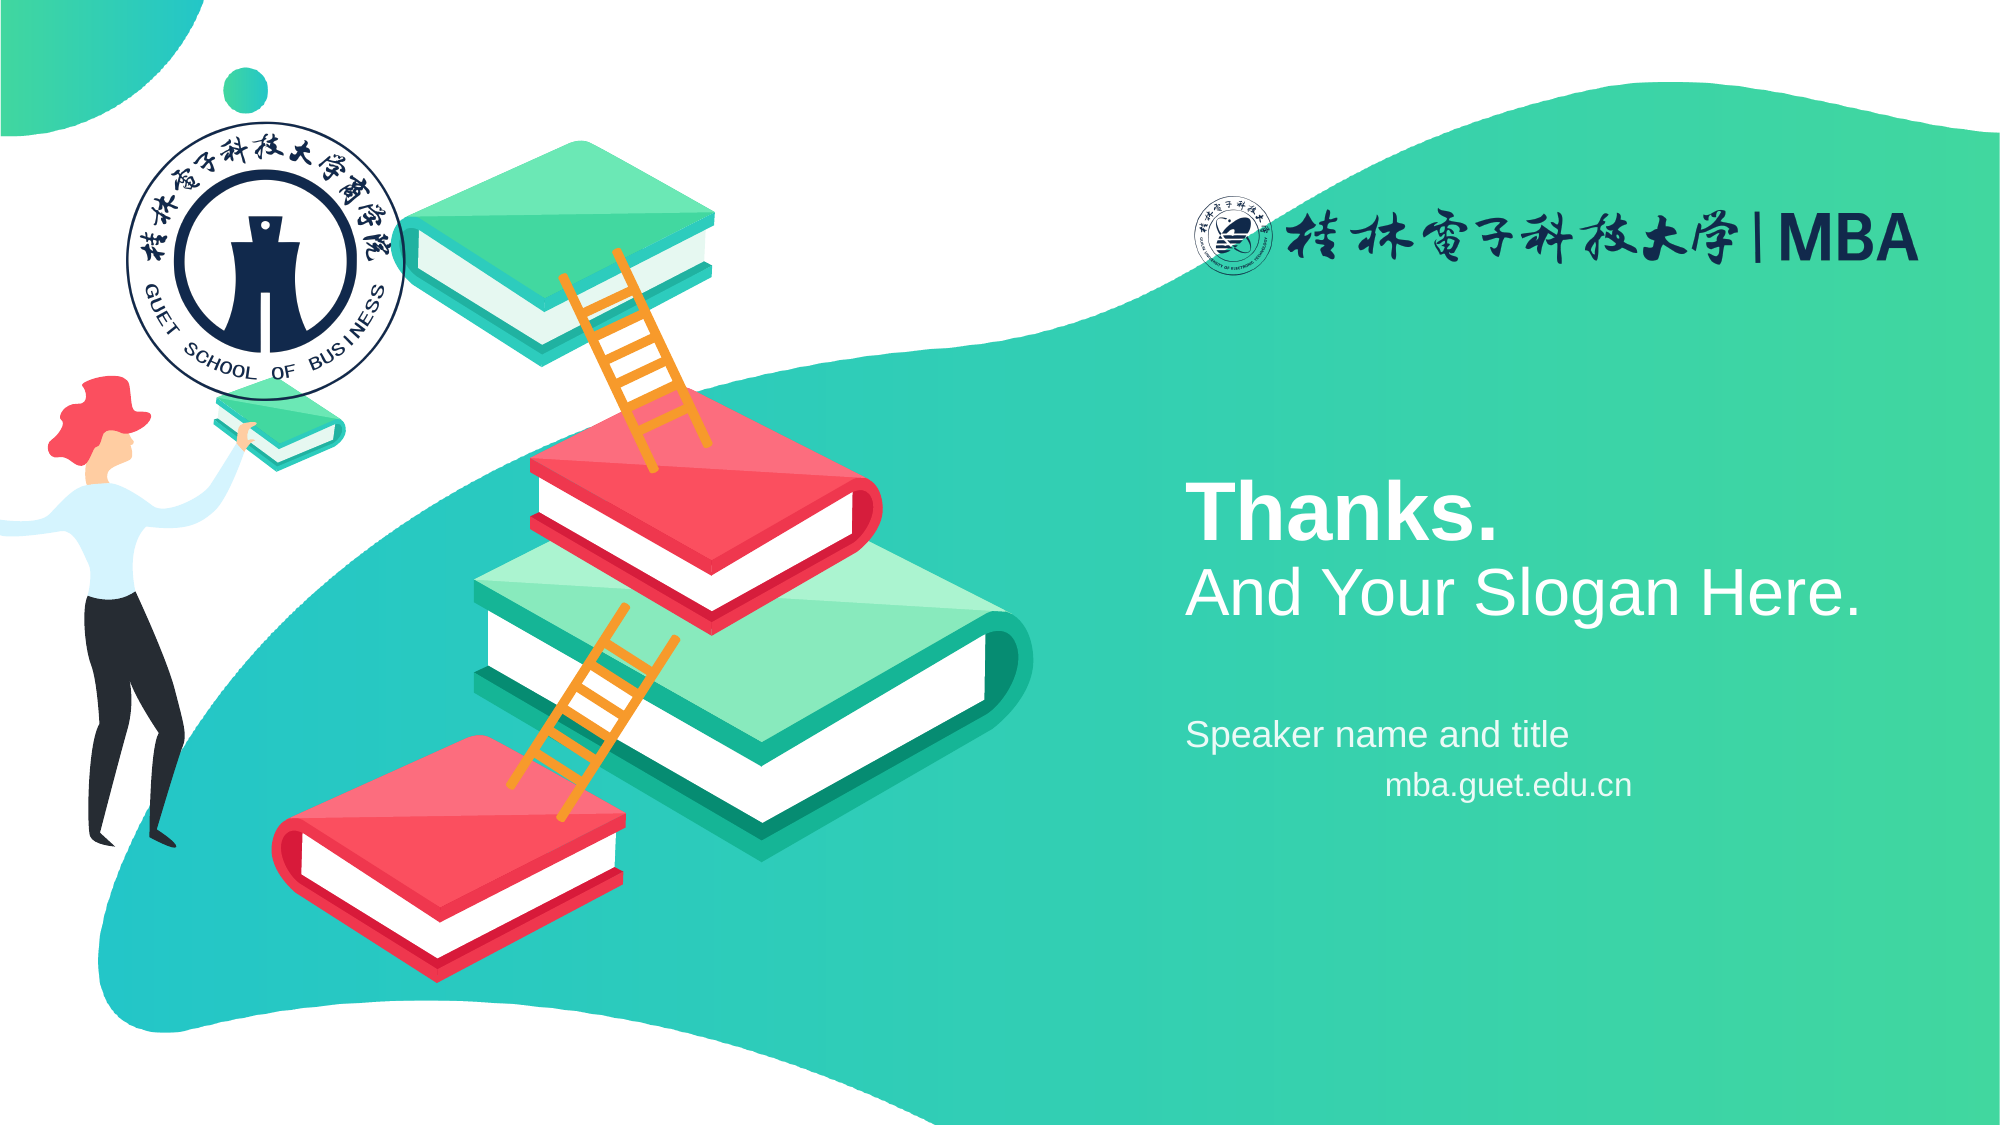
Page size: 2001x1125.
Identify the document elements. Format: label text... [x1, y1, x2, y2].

title Thanks. And Your Slogan Here. [1170, 342, 2000, 638]
picture [0, 0, 2000, 1125]
list mba.guet.edu.cn [1170, 759, 1848, 811]
list Speaker name and title [1170, 708, 1848, 759]
